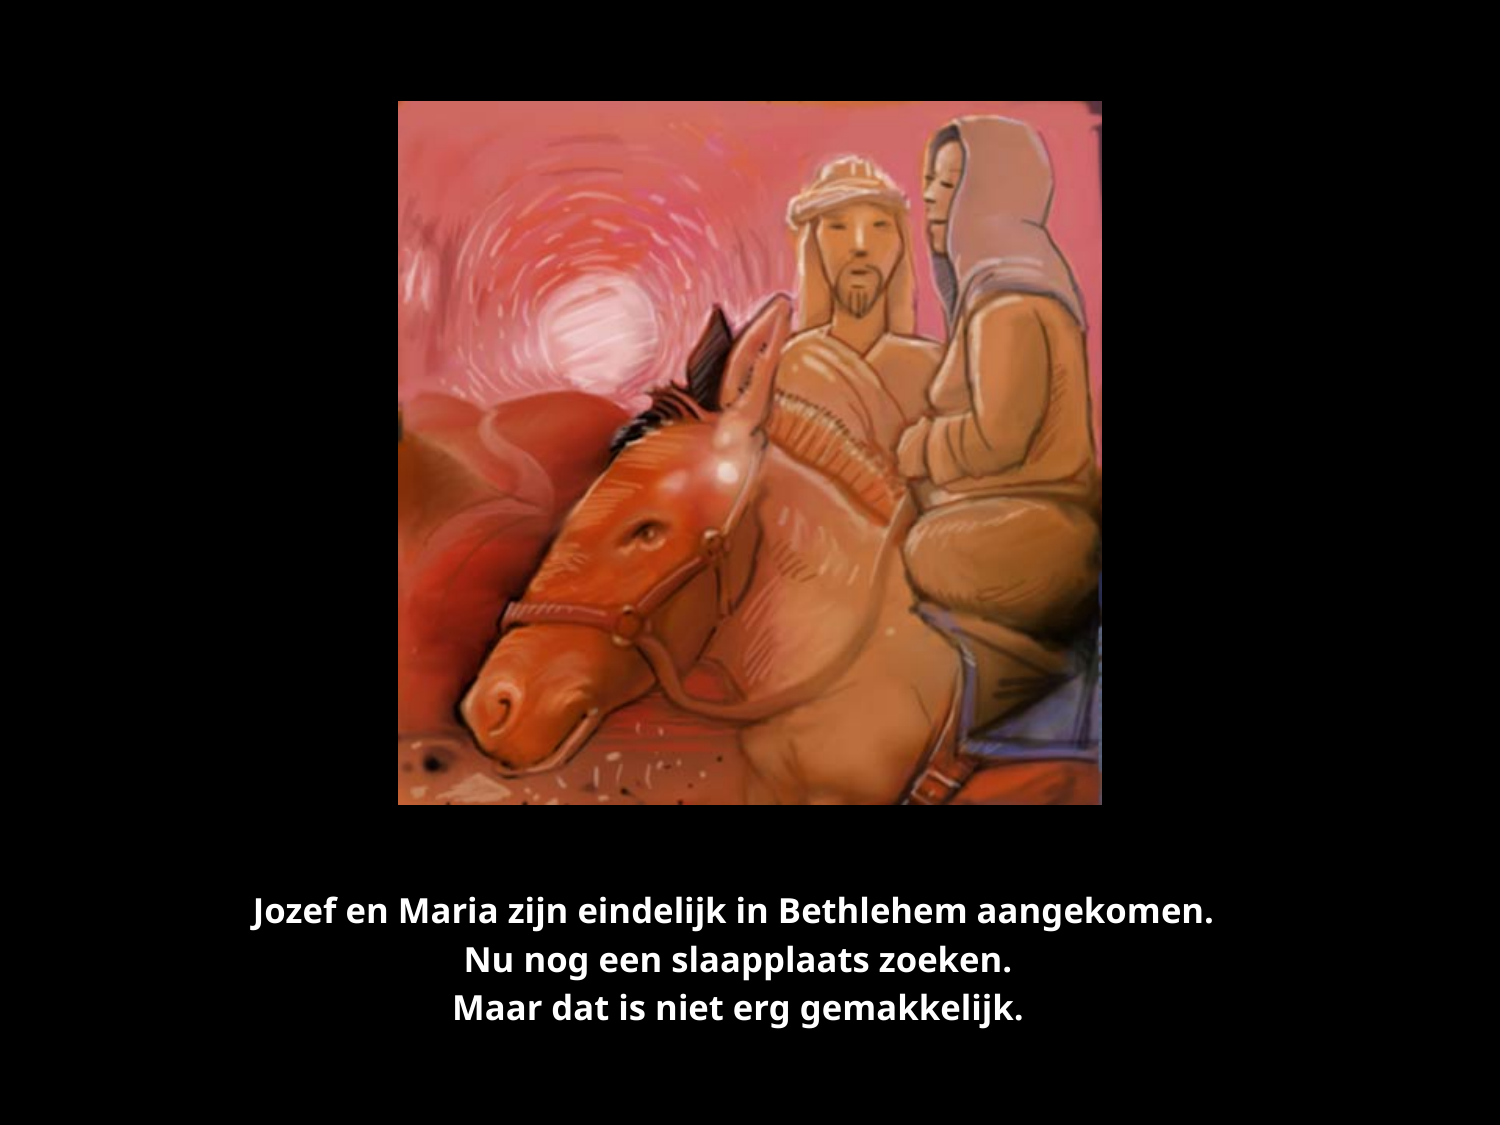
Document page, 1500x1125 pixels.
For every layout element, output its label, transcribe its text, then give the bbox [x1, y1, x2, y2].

subtitle Jozef en Maria zijn eindelijk in Bethlehem aangekomen. Nu nog een slaapplaats zoeken. Maar dat is niet erg gemakkelijk. [88, 881, 1388, 1035]
picture [398, 101, 1102, 806]
